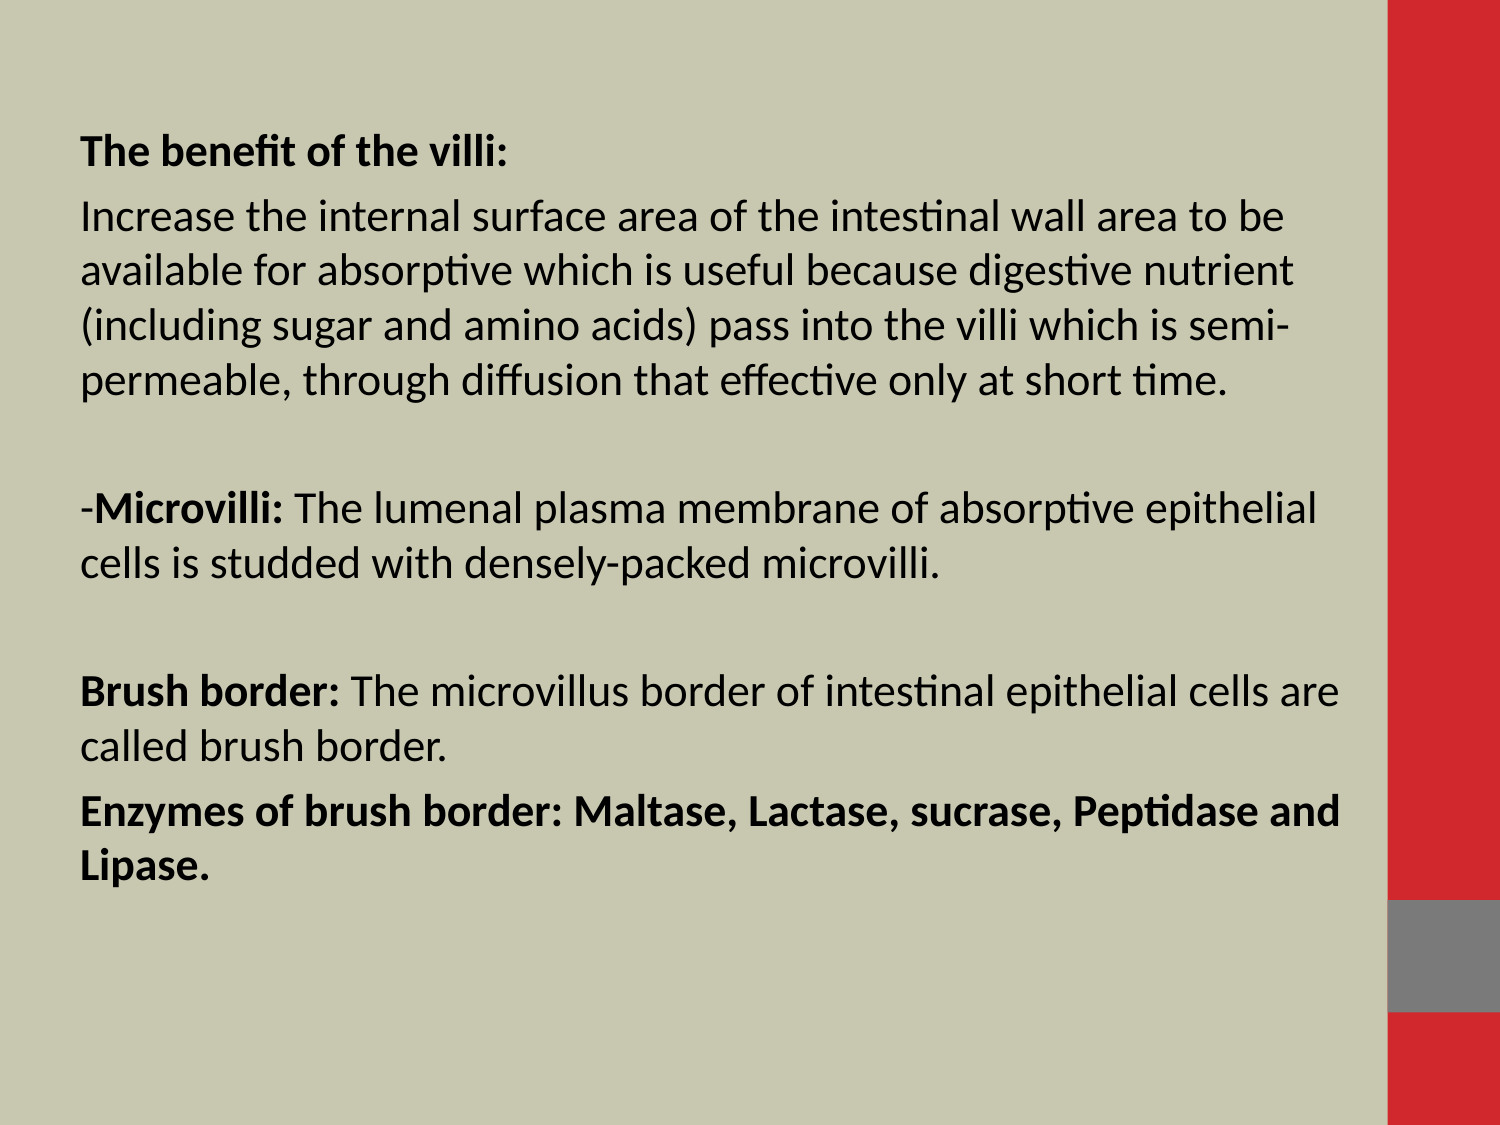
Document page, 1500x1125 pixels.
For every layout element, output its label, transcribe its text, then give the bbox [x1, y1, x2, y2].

list The benefit of the villi: Increase the internal surface area of the intestinal wall area to be available for absorptive which is useful because digestive nutrient (including sugar and amino acids) pass into the villi which is semi-permeable, through diffusion that effective only at short time. -Microvilli: The lumenal plasma membrane of absorptive epithelial cells is studded with densely-packed microvilli. Brush border: The microvillus border of intestinal epithelial cells are called brush border. Enzymes of brush border: Maltase, Lactase, sucrase, Peptidase and Lipase. [64, 113, 1415, 1000]
